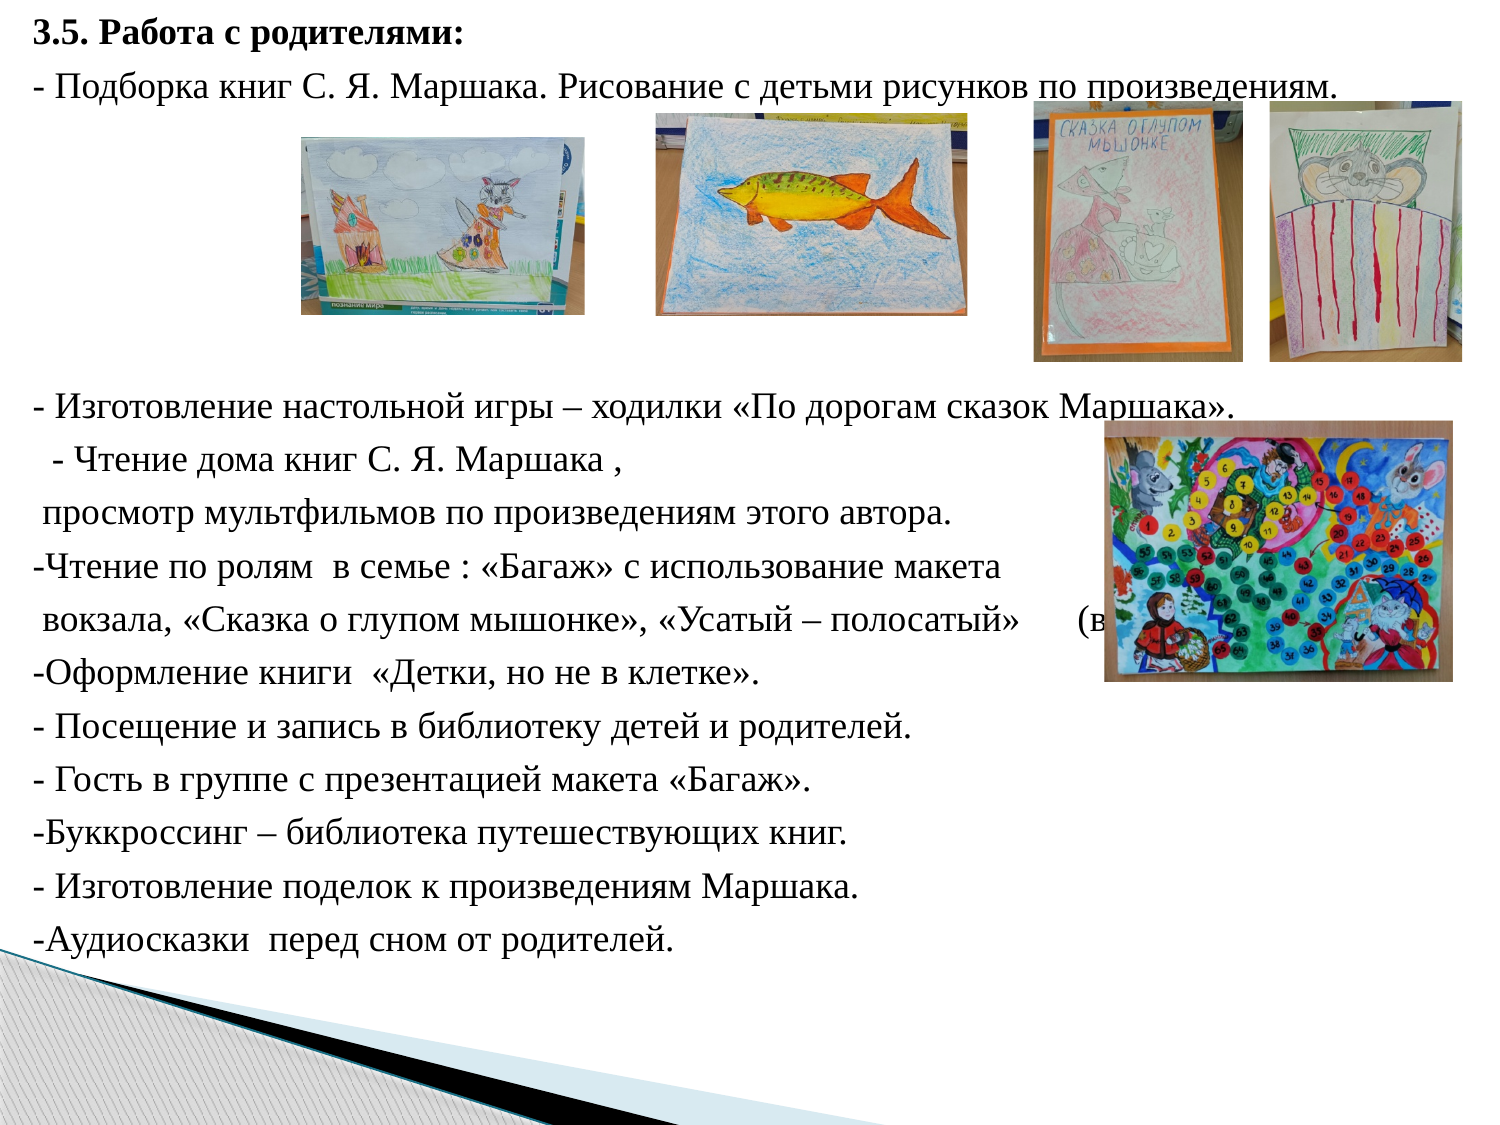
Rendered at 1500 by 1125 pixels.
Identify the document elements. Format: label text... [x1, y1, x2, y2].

picture [1269, 101, 1463, 362]
picture [655, 113, 968, 316]
picture [1105, 376, 1452, 726]
picture [1033, 101, 1244, 362]
picture [300, 136, 585, 315]
list 3.5. Работа с родителями: - Подборка книг С. Я. Маршака. Рисование с детьми рисунков по произведениям. - Изготовление настольной игры – ходилки «По дорогам сказок Маршака». - Чтение дома книг С. Я. Маршака , просмотр мультфильмов по произведениям этого автора. -Чтение по ролям в семье : «Багаж» с использование макета вокзала, «Сказка о глупом мышонке», «Усатый – полосатый» (видеопрезентация). -Оформление книги «Детки, но не в клетке». - Посещение и запись в библиотеку детей и родителей. - Гость в группе с презентацией макета «Багаж». -Буккроссинг – библиотека путешествующих книг. - Изготовление поделок к произведениям Маршака. -Аудиосказки перед сном от родителей. [0, 0, 1500, 1125]
